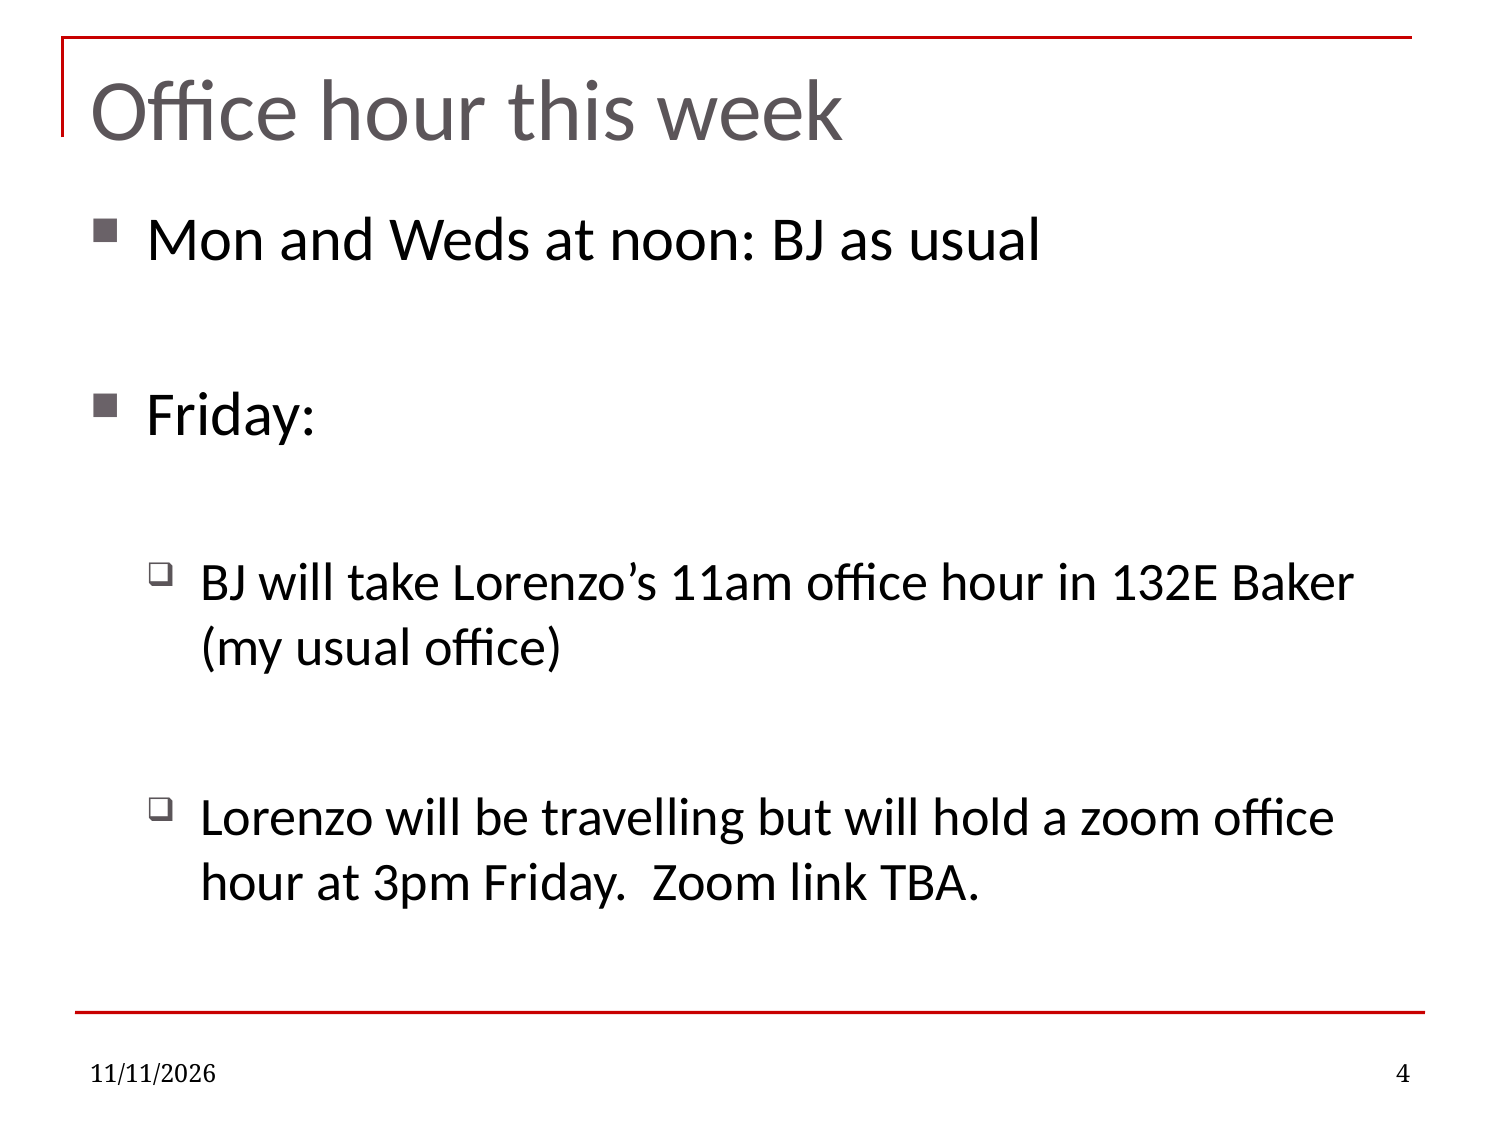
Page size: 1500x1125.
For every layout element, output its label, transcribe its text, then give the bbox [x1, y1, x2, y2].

title Office hour this week [75, 45, 1425, 190]
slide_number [75, 1024, 425, 1100]
slide_number 4 [1074, 1024, 1425, 1100]
list Mon and Weds at noon: BJ as usual Friday: BJ will take Lorenzo’s 11am office hour in 132E Baker (my usual office) Lorenzo will be travelling but will hold a zoom office hour at 3pm Friday. Zoom link TBA. [75, 190, 1425, 935]
